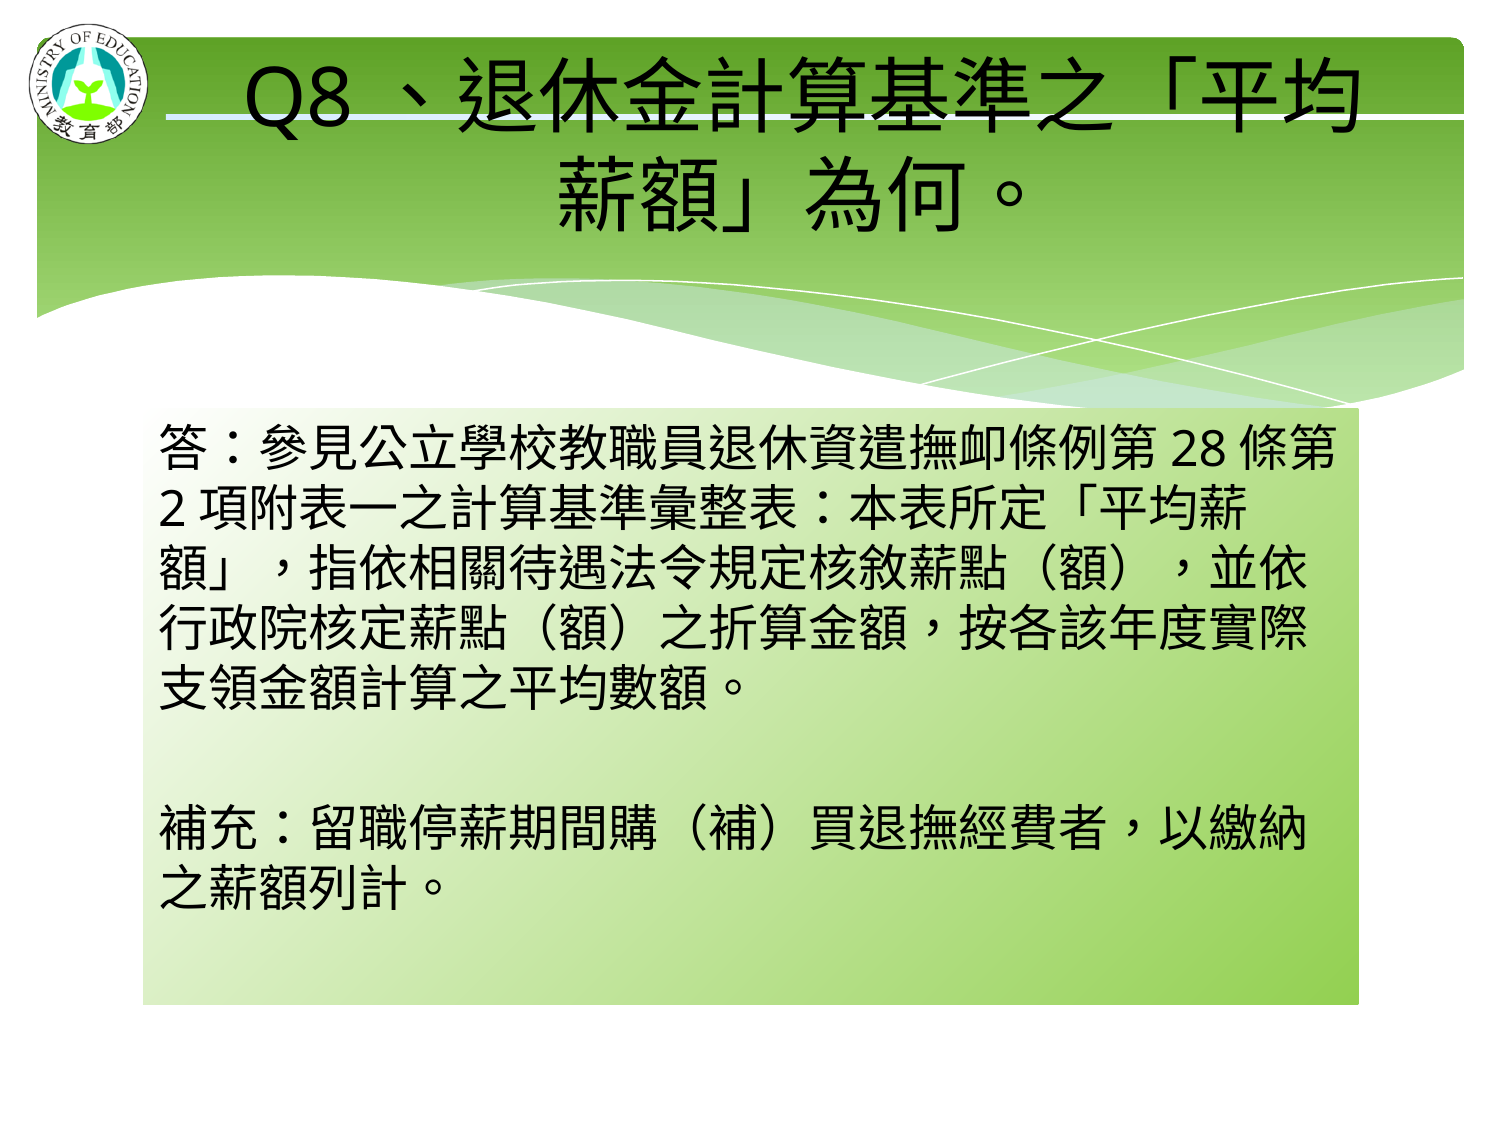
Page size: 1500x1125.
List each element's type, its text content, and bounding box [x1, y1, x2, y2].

picture [27, 22, 149, 145]
title Q8、退休金計算基準之「平均薪額」為何。 [218, 90, 1388, 296]
list 答：參見公立學校教職員退休資遣撫卹條例第28條第2項附表一之計算基準彙整表：本表所定「平均薪額」，指依相關待遇法令規定核敘薪點（額），並依行政院核定薪點（額）之折算金額，按各該年度實際支領金額計算之平均數額。 補充：留職停薪期間購（補）買退撫經費者，以繳納之薪額列計。 [143, 408, 1359, 1005]
